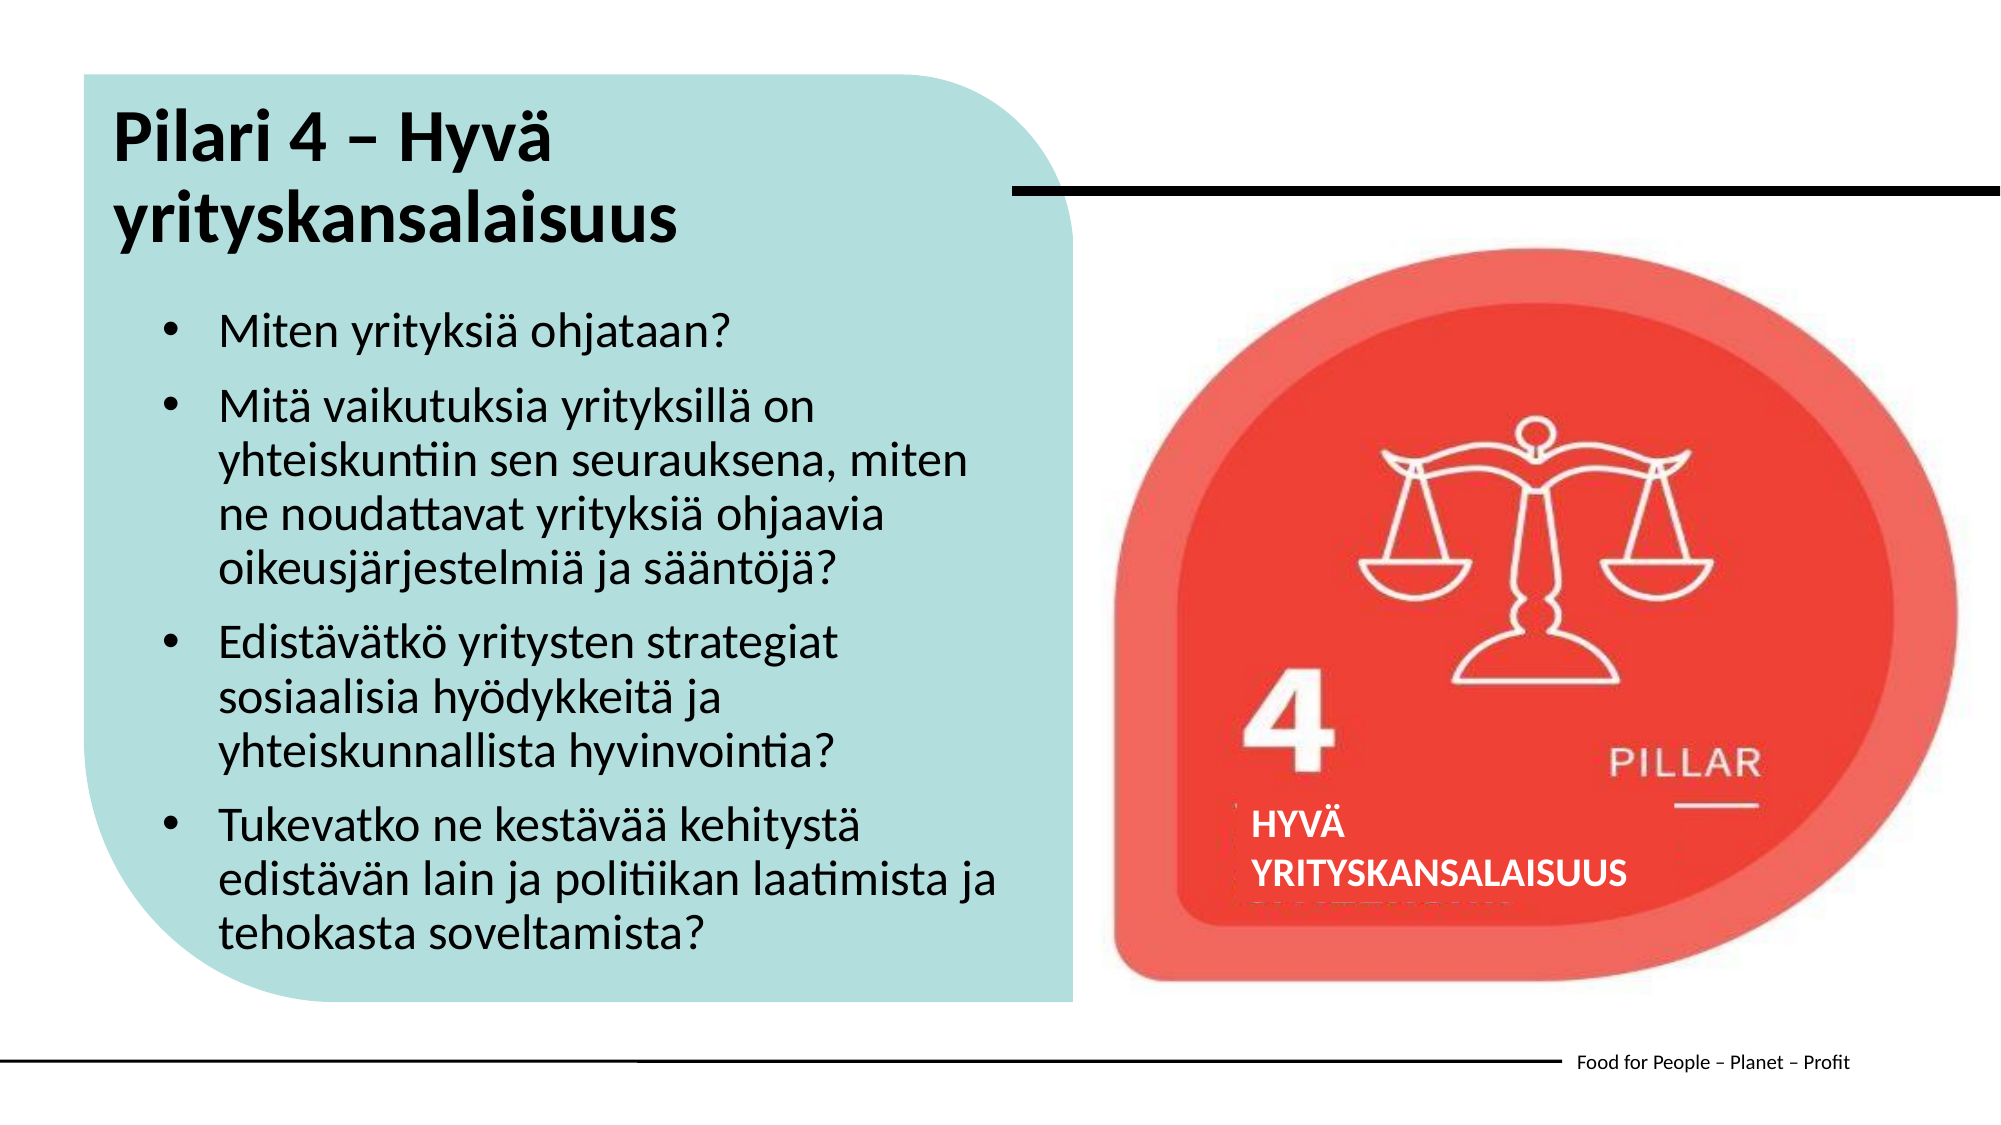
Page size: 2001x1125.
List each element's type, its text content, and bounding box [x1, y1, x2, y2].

picture [1073, 238, 2000, 1003]
list Miten yrityksiä ohjataan? Mitä vaikutuksia yrityksillä on yhteiskuntiin sen seurauksena, miten ne noudattavat yrityksiä ohjaavia oikeusjärjestelmiä ja sääntöjä? Edistävätkö yritysten strategiat sosiaalisia hyödykkeitä ja yhteiskunnallista hyvinvointia? Tukevatko ne kestävää kehitystä edistävän lain ja politiikan laatimista ja tehokasta soveltamista? [147, 296, 1038, 921]
list Pilari 4 – Hyvä yrityskansalaisuus [98, 88, 1134, 252]
